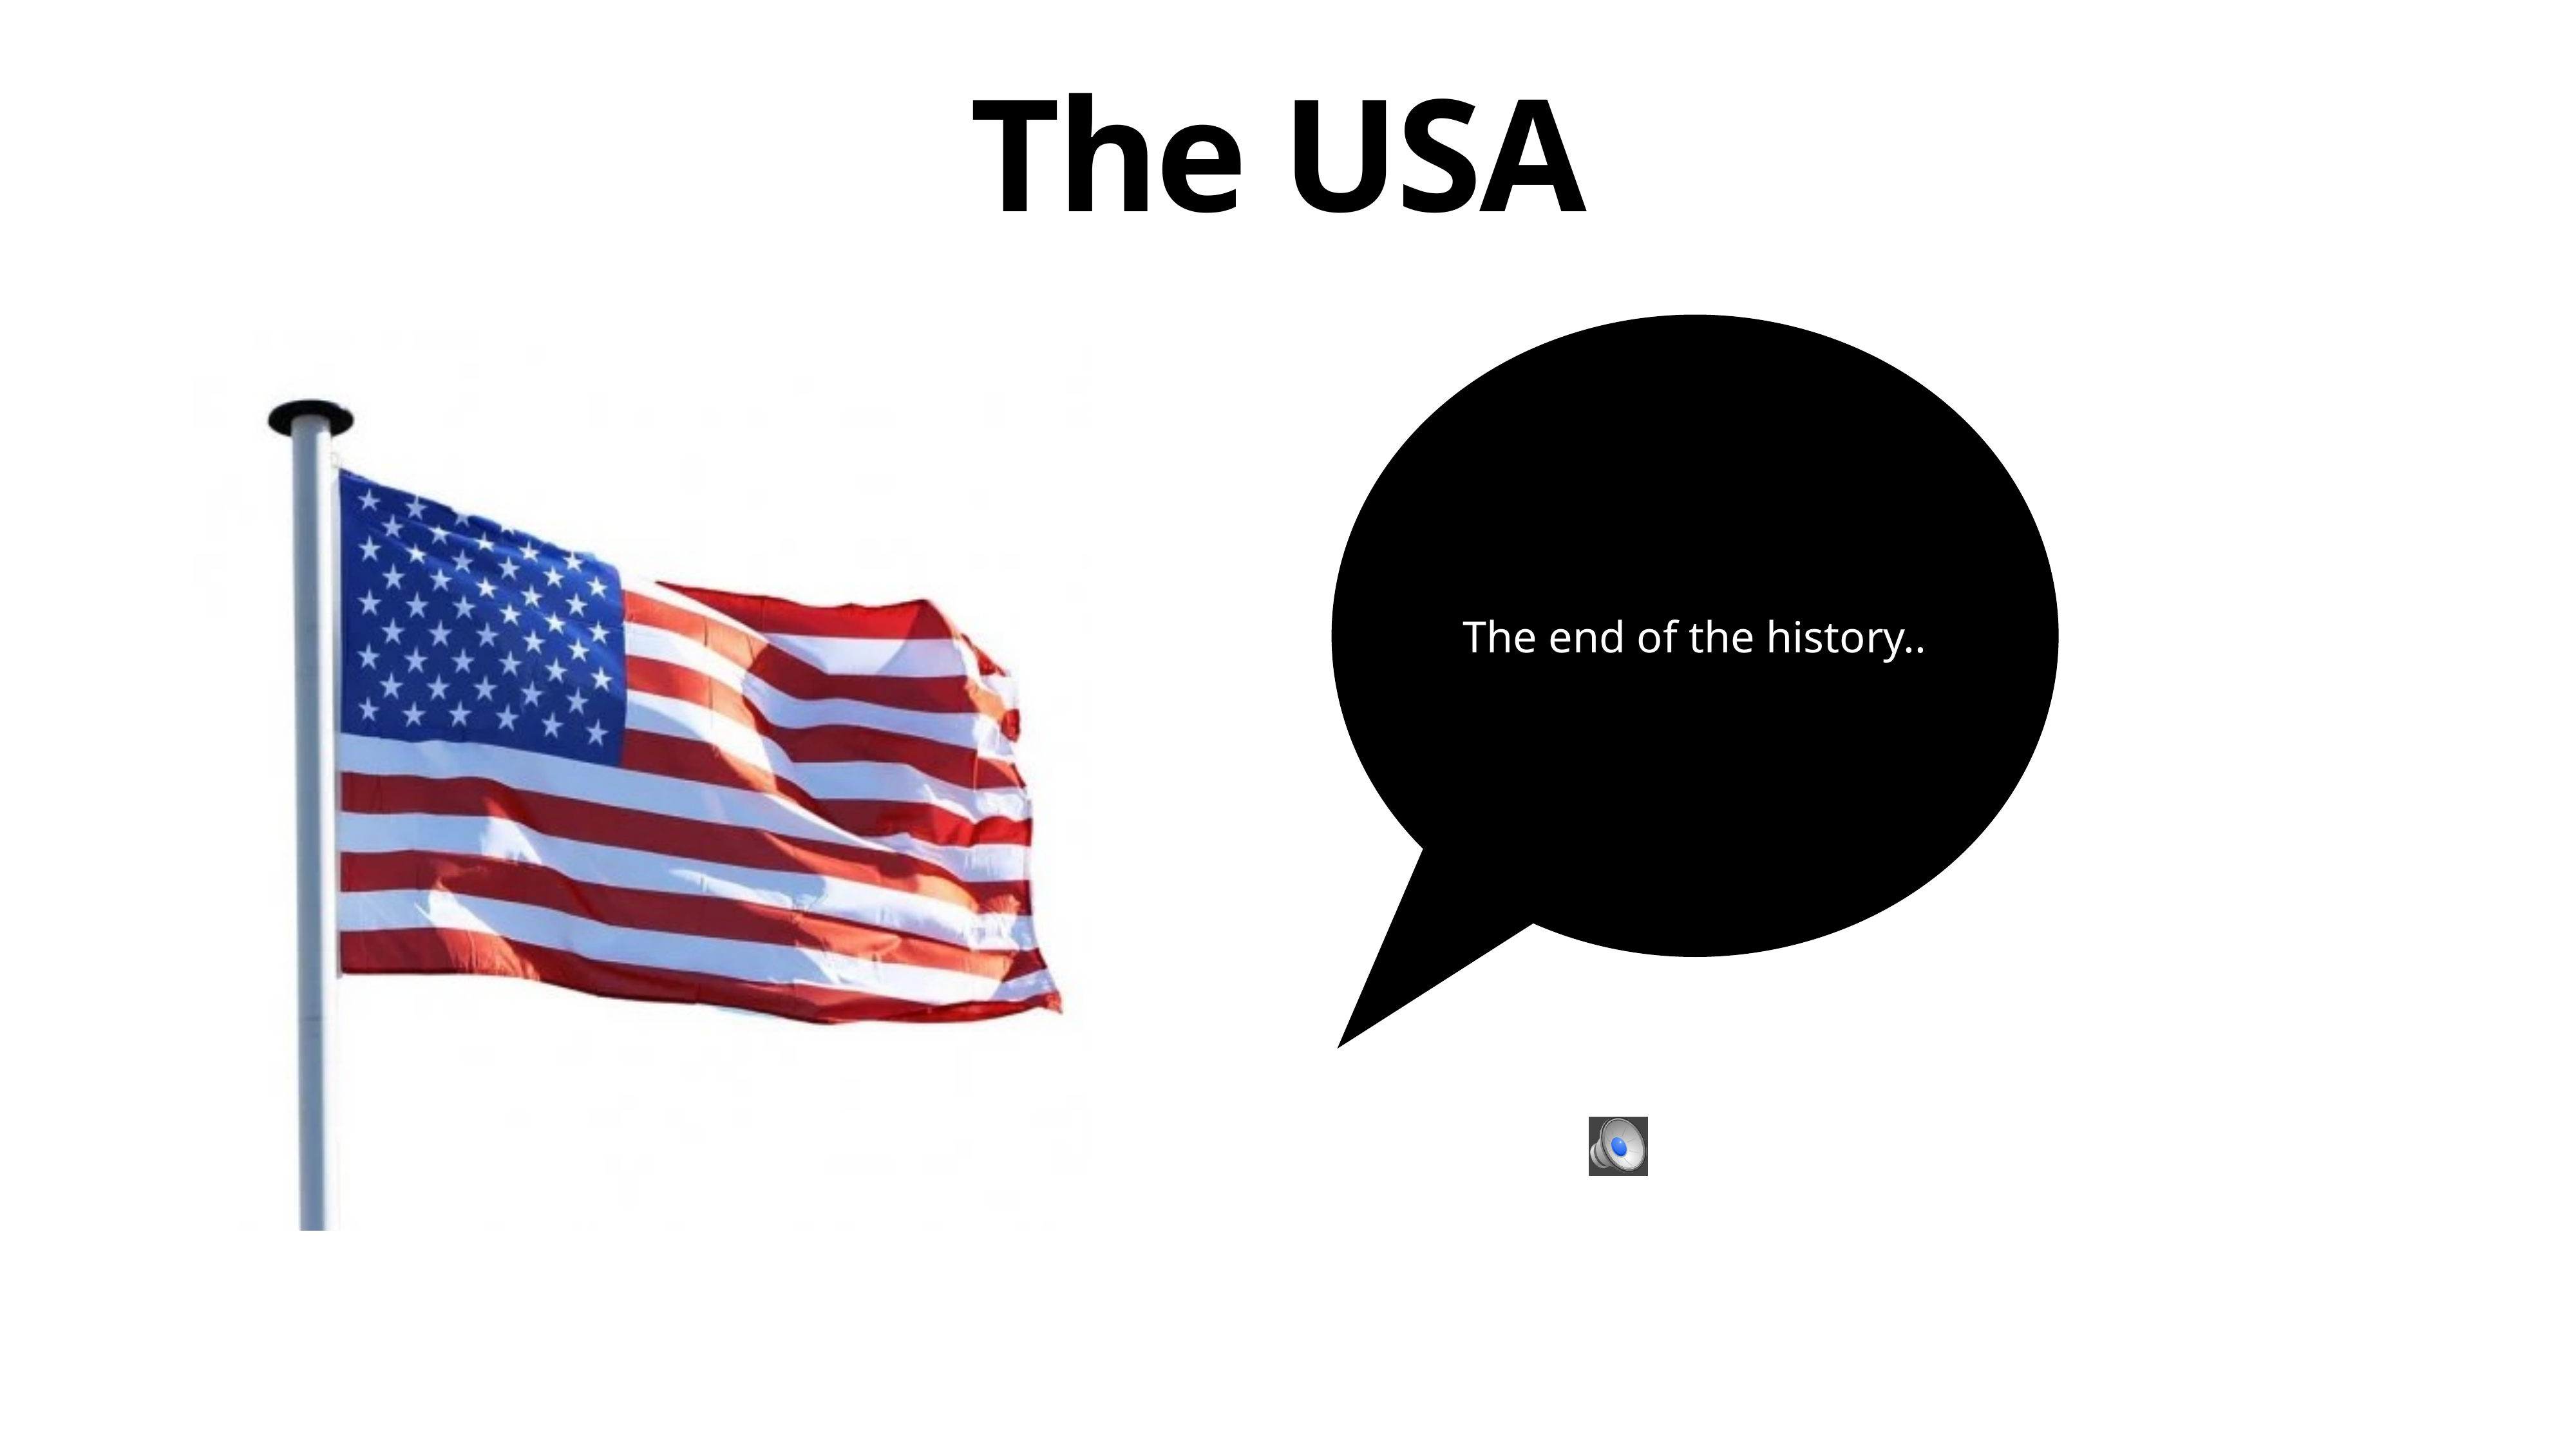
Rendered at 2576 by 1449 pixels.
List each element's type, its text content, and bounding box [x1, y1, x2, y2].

picture [192, 331, 1092, 1231]
title The USA [964, 45, 1727, 247]
text_box The end of the history.. [1331, 314, 2059, 1049]
picture [1587, 1115, 1649, 1177]
